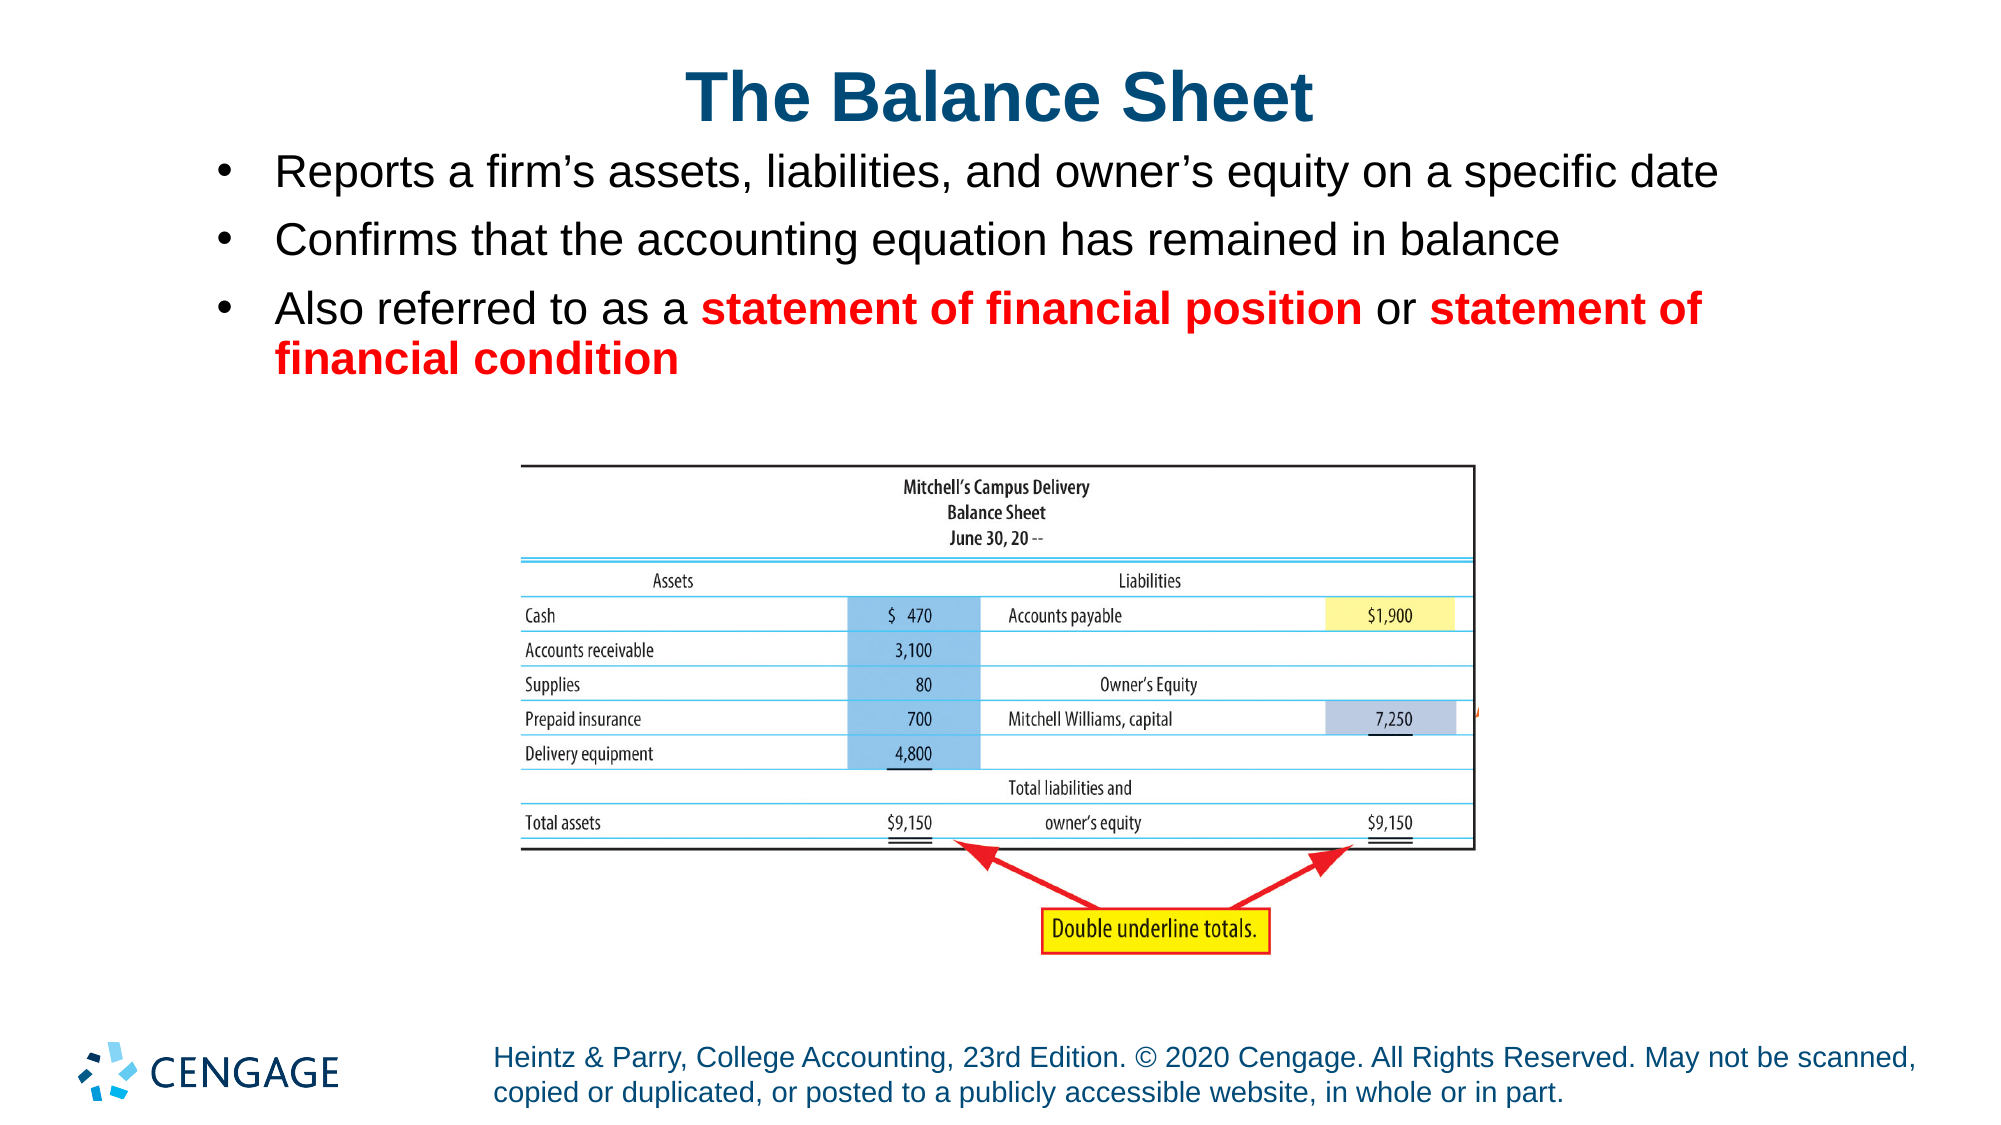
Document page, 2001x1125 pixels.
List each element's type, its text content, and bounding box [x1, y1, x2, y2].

title The Balance Sheet [137, 59, 1863, 171]
picture [520, 454, 1479, 957]
list Reports a firm’s assets, liabilities, and owner’s equity on a specific date Confirms that the accounting equation has remained in balance Also referred to as a statement of financial position or statement of financial condition [216, 147, 1732, 420]
picture [78, 1042, 338, 1101]
